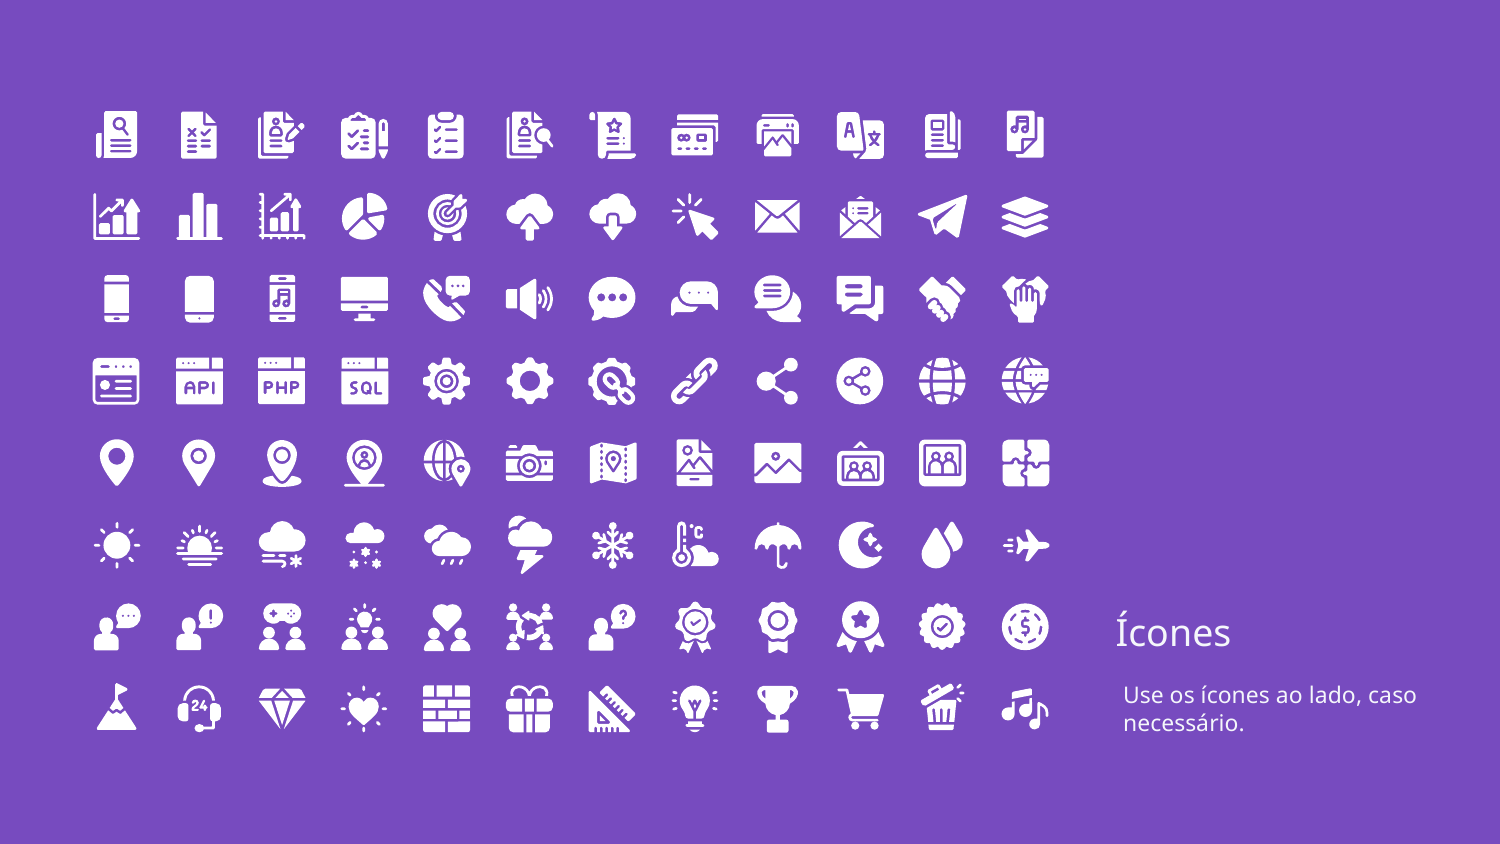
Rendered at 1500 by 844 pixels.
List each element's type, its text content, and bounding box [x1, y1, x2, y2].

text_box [505, 110, 554, 159]
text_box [1005, 109, 1045, 159]
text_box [340, 356, 389, 405]
text_box [754, 522, 802, 569]
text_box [755, 113, 800, 157]
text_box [422, 684, 471, 733]
text_box [99, 439, 134, 486]
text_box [505, 192, 554, 241]
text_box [339, 275, 389, 322]
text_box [588, 441, 638, 484]
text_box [339, 684, 388, 734]
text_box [835, 110, 885, 160]
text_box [670, 520, 719, 568]
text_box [176, 684, 222, 733]
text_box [587, 602, 636, 652]
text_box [175, 602, 224, 651]
text_box Use os ícones ao lado, caso necessário. [1111, 675, 1435, 742]
text_box [176, 192, 223, 240]
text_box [422, 523, 471, 566]
text_box [757, 685, 798, 733]
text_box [179, 110, 217, 160]
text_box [836, 439, 885, 487]
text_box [1000, 356, 1050, 406]
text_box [422, 603, 471, 652]
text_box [257, 520, 307, 569]
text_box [504, 684, 554, 733]
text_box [670, 684, 720, 733]
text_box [422, 274, 471, 323]
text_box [835, 274, 884, 322]
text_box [261, 438, 302, 487]
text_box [422, 356, 471, 406]
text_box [268, 273, 297, 323]
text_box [587, 684, 636, 733]
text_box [1001, 438, 1051, 488]
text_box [920, 520, 964, 570]
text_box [587, 356, 636, 406]
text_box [504, 444, 554, 482]
text_box [836, 357, 884, 405]
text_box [670, 280, 719, 317]
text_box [426, 110, 464, 160]
text_box [917, 194, 968, 238]
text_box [917, 275, 967, 323]
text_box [340, 602, 389, 651]
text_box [94, 110, 138, 159]
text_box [836, 687, 885, 731]
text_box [674, 600, 716, 654]
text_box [919, 682, 966, 732]
text_box [588, 276, 636, 321]
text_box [838, 194, 882, 239]
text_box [256, 110, 306, 159]
text_box [756, 357, 798, 405]
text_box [917, 438, 967, 487]
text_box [675, 438, 713, 488]
text_box [506, 357, 554, 405]
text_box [183, 274, 215, 324]
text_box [670, 192, 720, 241]
text_box Ícones [1104, 603, 1435, 660]
text_box [592, 522, 634, 569]
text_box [340, 110, 389, 160]
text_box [753, 274, 803, 323]
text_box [837, 520, 884, 570]
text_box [505, 602, 555, 651]
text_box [506, 514, 554, 575]
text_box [175, 356, 224, 405]
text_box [91, 356, 141, 406]
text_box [670, 113, 719, 156]
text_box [92, 520, 142, 570]
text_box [92, 602, 142, 651]
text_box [95, 681, 138, 731]
text_box [1001, 603, 1049, 651]
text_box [257, 191, 307, 241]
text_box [753, 441, 802, 484]
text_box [342, 438, 386, 488]
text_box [92, 191, 141, 241]
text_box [754, 198, 800, 234]
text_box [588, 110, 638, 160]
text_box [181, 438, 216, 487]
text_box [588, 192, 637, 241]
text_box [257, 687, 306, 730]
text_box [757, 600, 798, 654]
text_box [426, 192, 468, 242]
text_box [340, 191, 388, 240]
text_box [924, 110, 961, 159]
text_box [1001, 528, 1050, 562]
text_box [257, 602, 306, 651]
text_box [1000, 195, 1049, 239]
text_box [344, 521, 385, 570]
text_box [422, 438, 471, 487]
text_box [835, 600, 885, 654]
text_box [917, 602, 967, 651]
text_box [917, 356, 967, 406]
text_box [1000, 687, 1049, 730]
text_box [504, 277, 554, 321]
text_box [257, 356, 306, 405]
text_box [669, 356, 719, 405]
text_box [103, 274, 130, 324]
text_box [1000, 274, 1050, 324]
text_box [175, 523, 224, 566]
